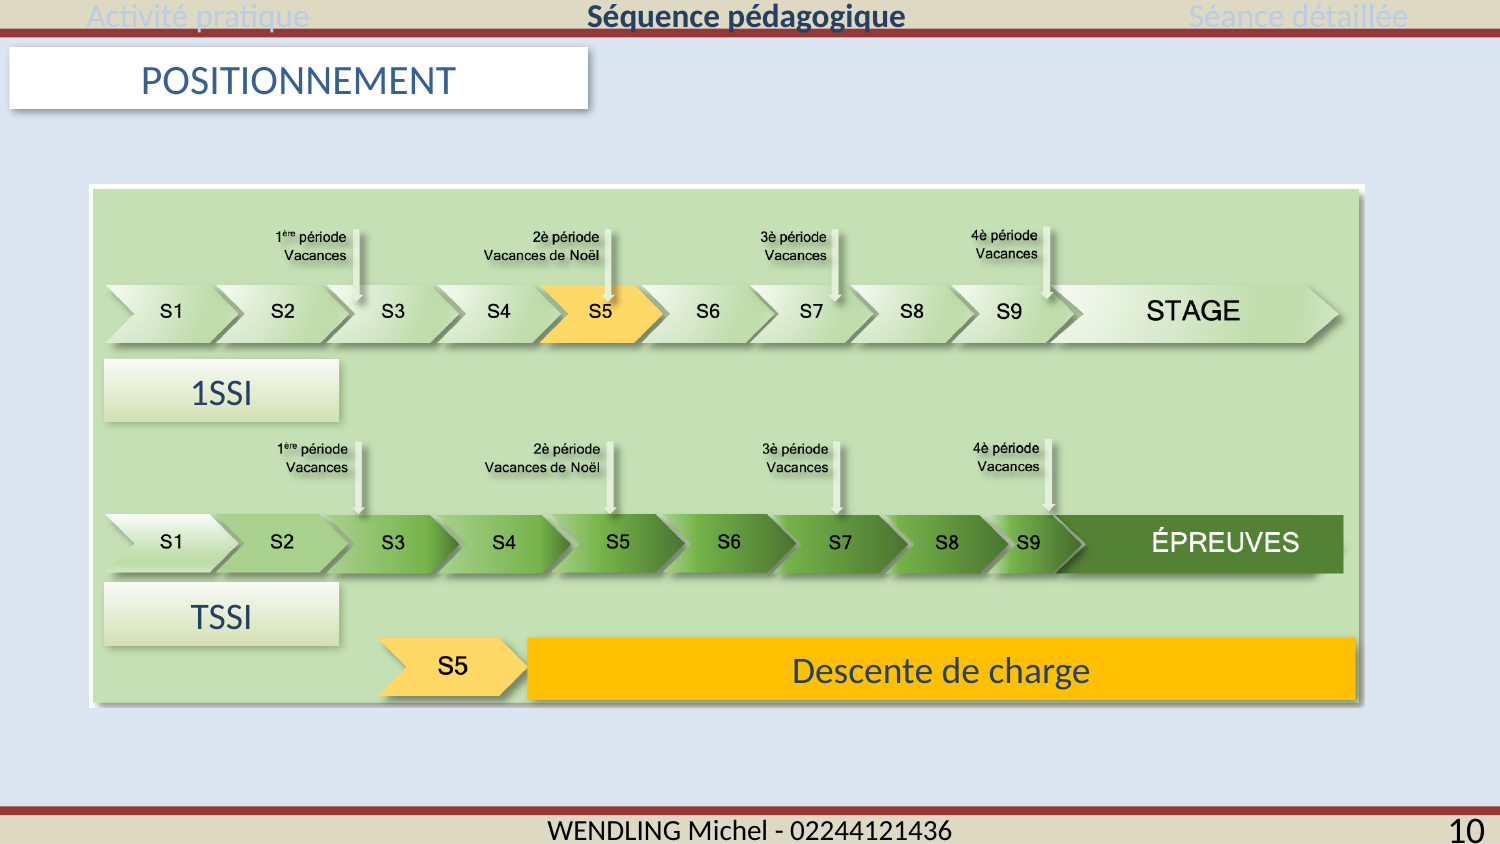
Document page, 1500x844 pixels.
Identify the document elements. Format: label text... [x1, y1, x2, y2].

text_box POSITIONNEMENT [7, 45, 590, 111]
picture [88, 184, 1365, 708]
